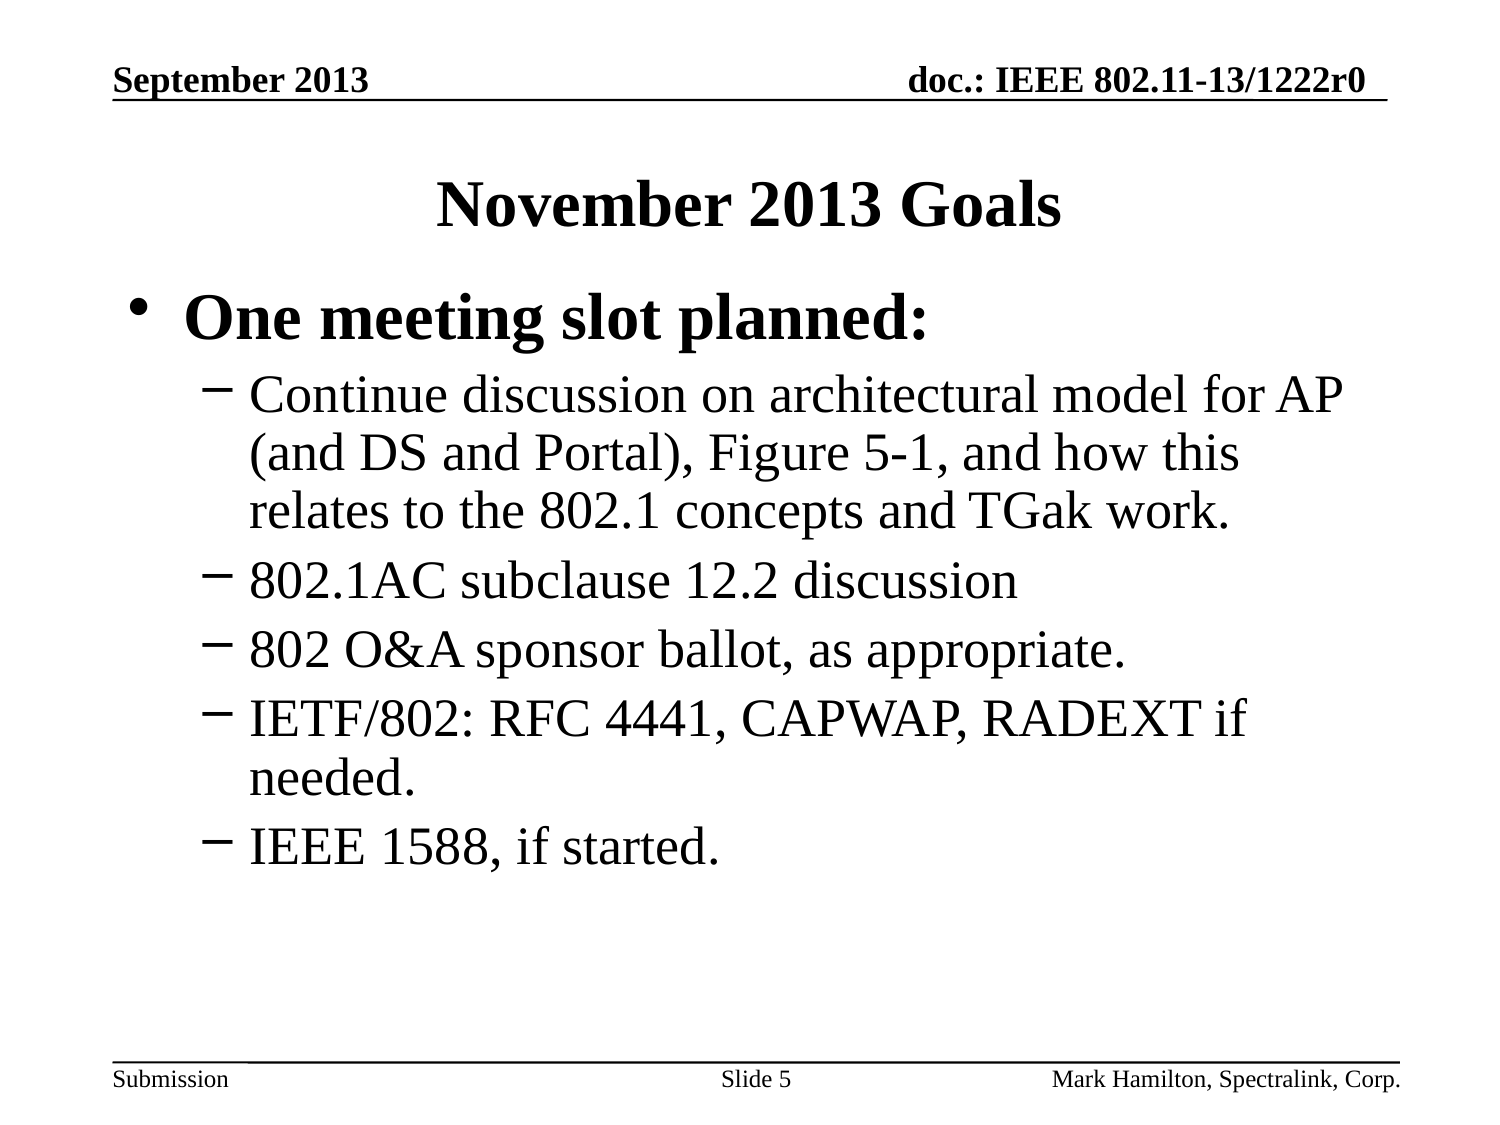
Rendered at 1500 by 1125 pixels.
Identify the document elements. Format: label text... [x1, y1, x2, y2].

slide_number Slide 5 [712, 1061, 800, 1093]
list One meeting slot planned: Continue discussion on architectural model for AP (and DS and Portal), Figure 5-1, and how this relates to the 802.1 concepts and TGak work. 802.1AC subclause 12.2 discussion 802 O&A sponsor ballot, as appropriate. IETF/802: RFC 4441, CAPWAP, RADEXT if needed. IEEE 1588, if started. [112, 274, 1388, 1001]
footer Mark Hamilton, Spectralink, Corp. [1047, 1061, 1402, 1093]
title November 2013 Goals [112, 112, 1388, 274]
